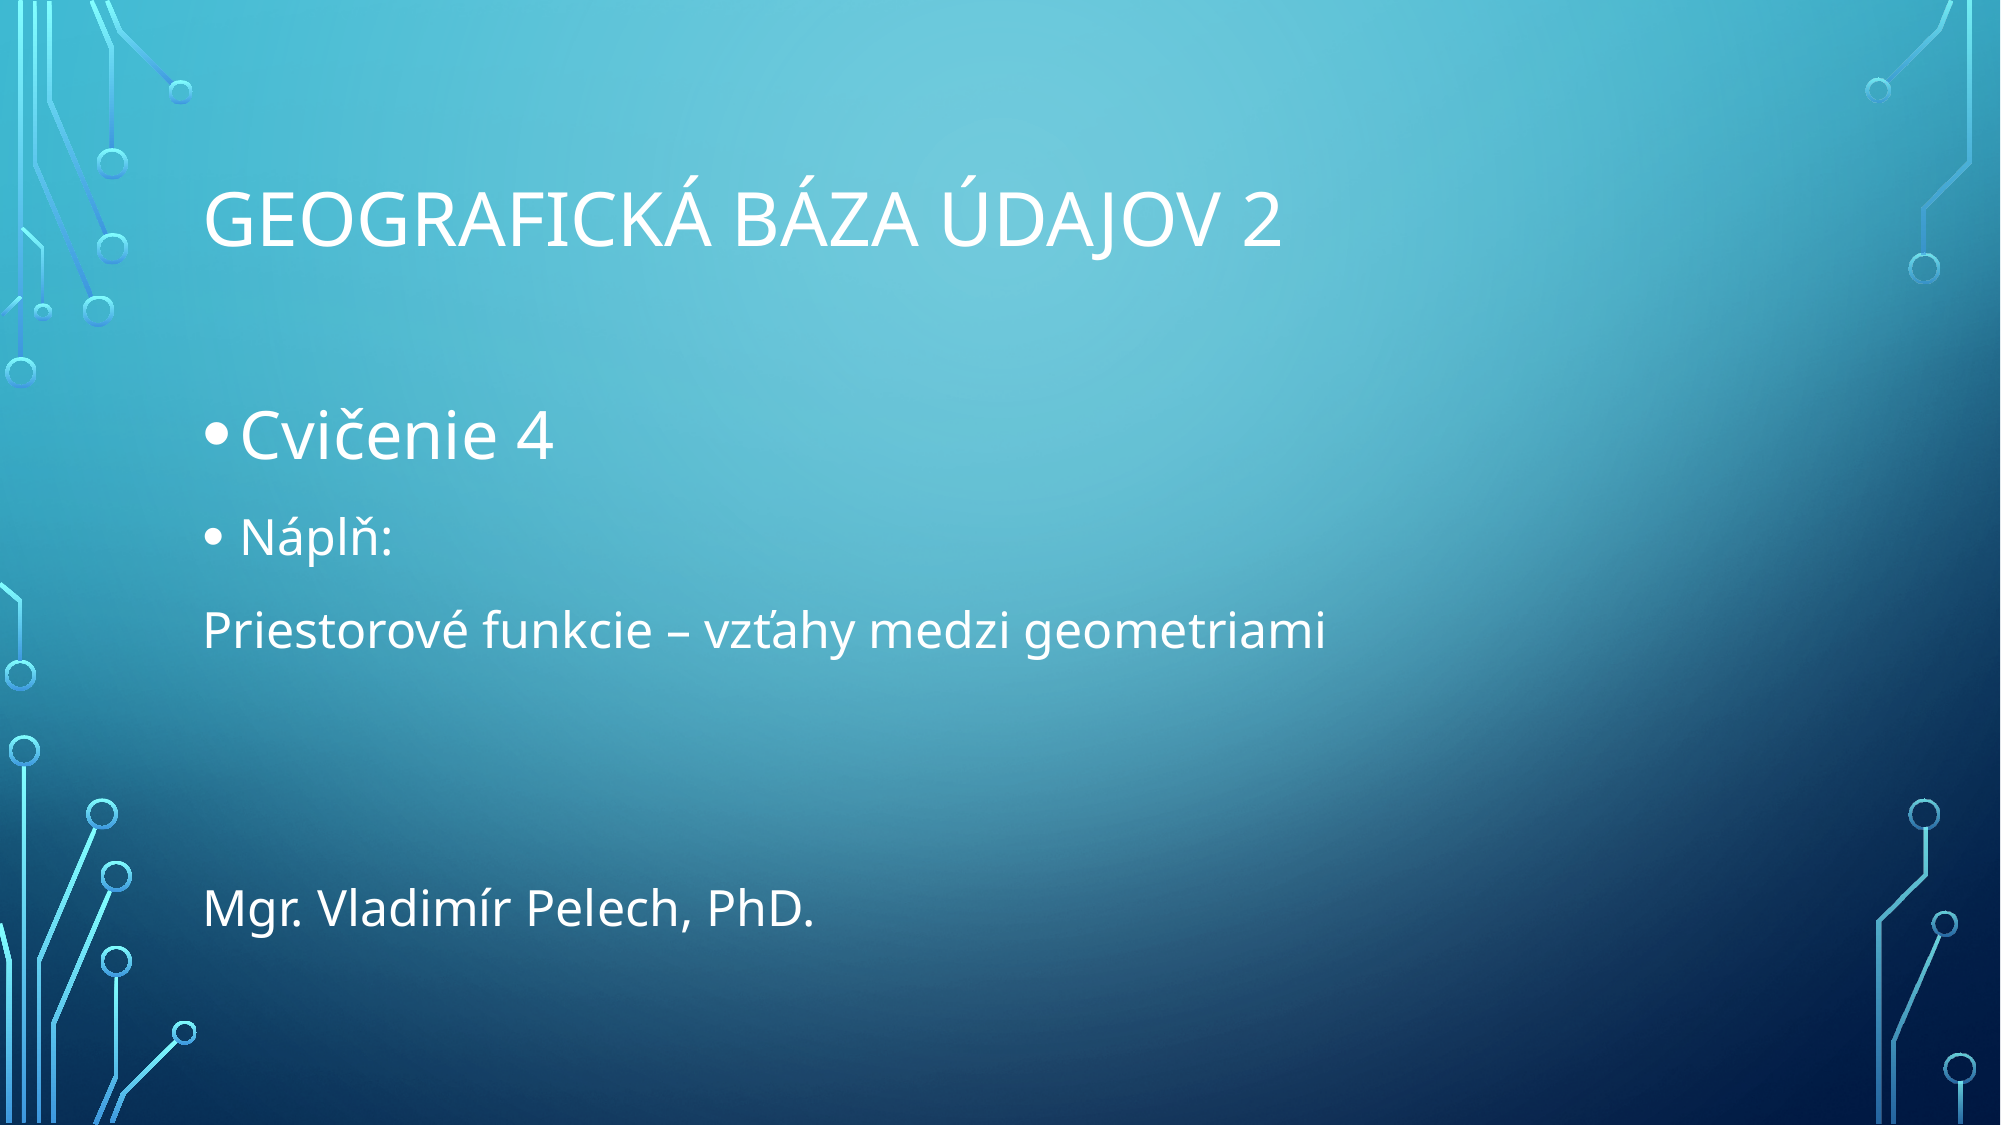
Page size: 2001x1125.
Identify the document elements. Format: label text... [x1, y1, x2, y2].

list Cvičenie 4 Náplň: Priestorové funkcie – vzťahy medzi geometriami Mgr. Vladimír Pelech, PhD. [187, 369, 1920, 1060]
title Geografická báza údajov 2 [187, 101, 1813, 344]
